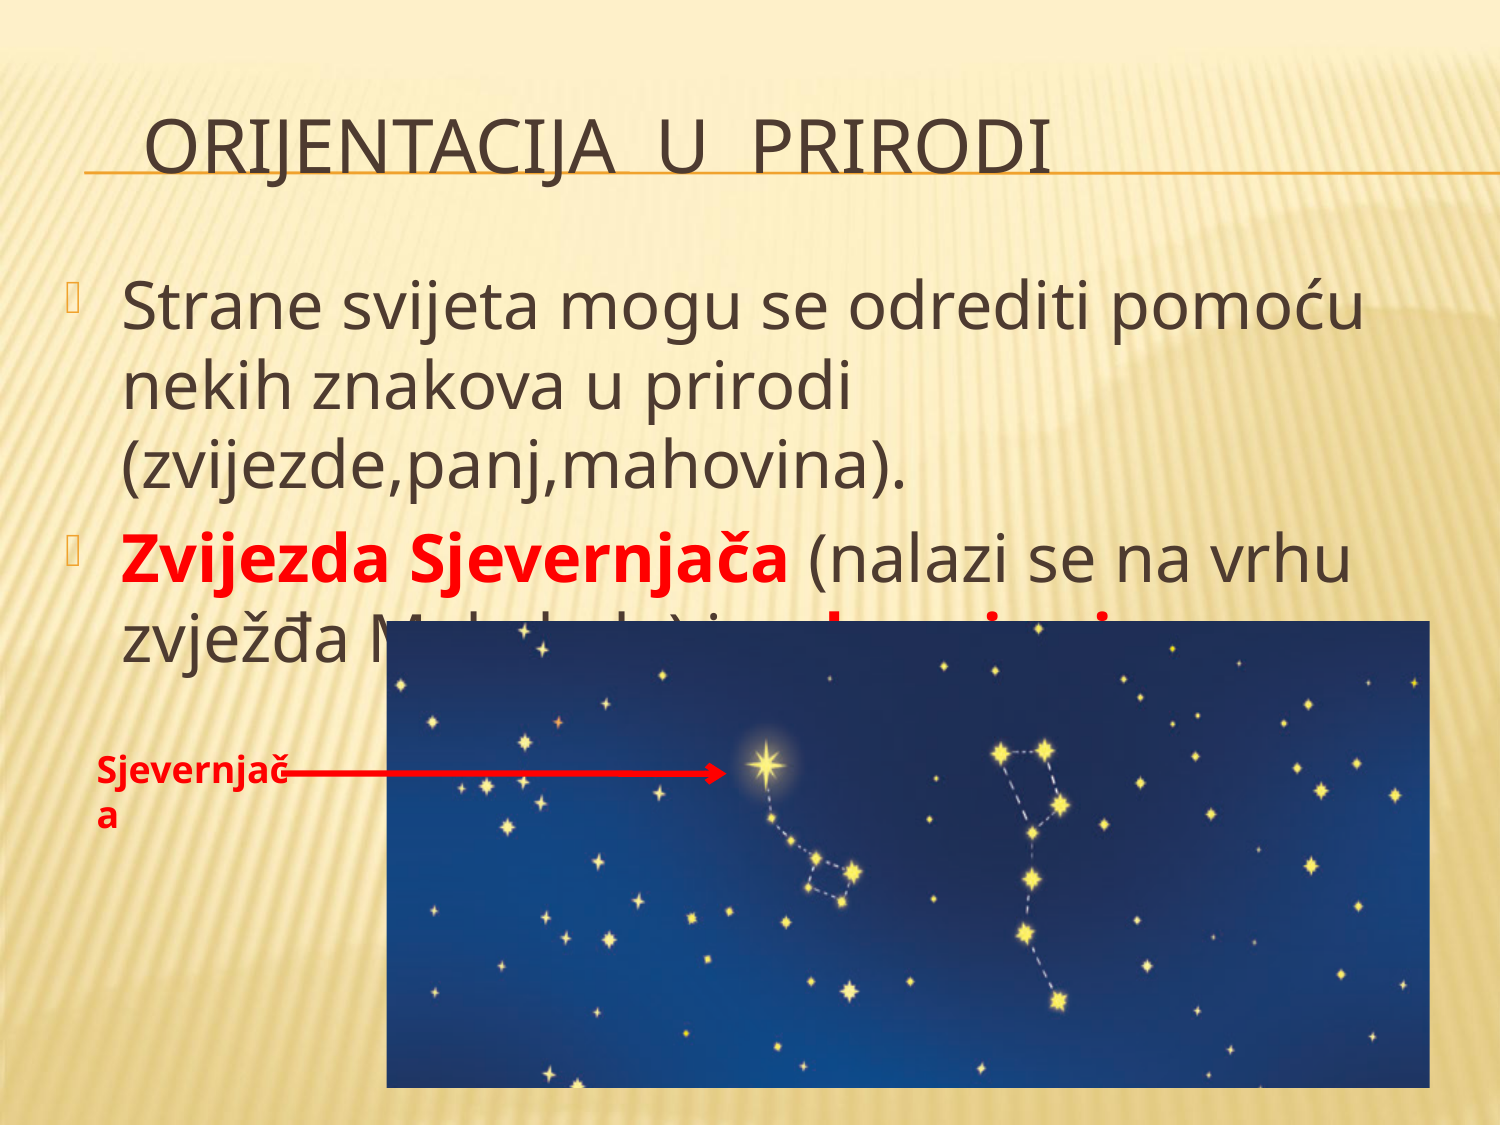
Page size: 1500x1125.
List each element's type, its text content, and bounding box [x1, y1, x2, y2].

text_box Sjevernjača [81, 738, 305, 843]
title ORIJENTACIJA U PRIRODI [50, 75, 1475, 213]
list Strane svijeta mogu se odrediti pomoću nekih znakova u prirodi (zvijezde,panj,mahovina). Zvijezda Sjevernjača (nalazi se na vrhu zvježđa Mala kola) i pokazuje sjever. [50, 254, 1475, 1125]
picture [0, 0, 1500, 1125]
picture [386, 620, 1430, 1088]
